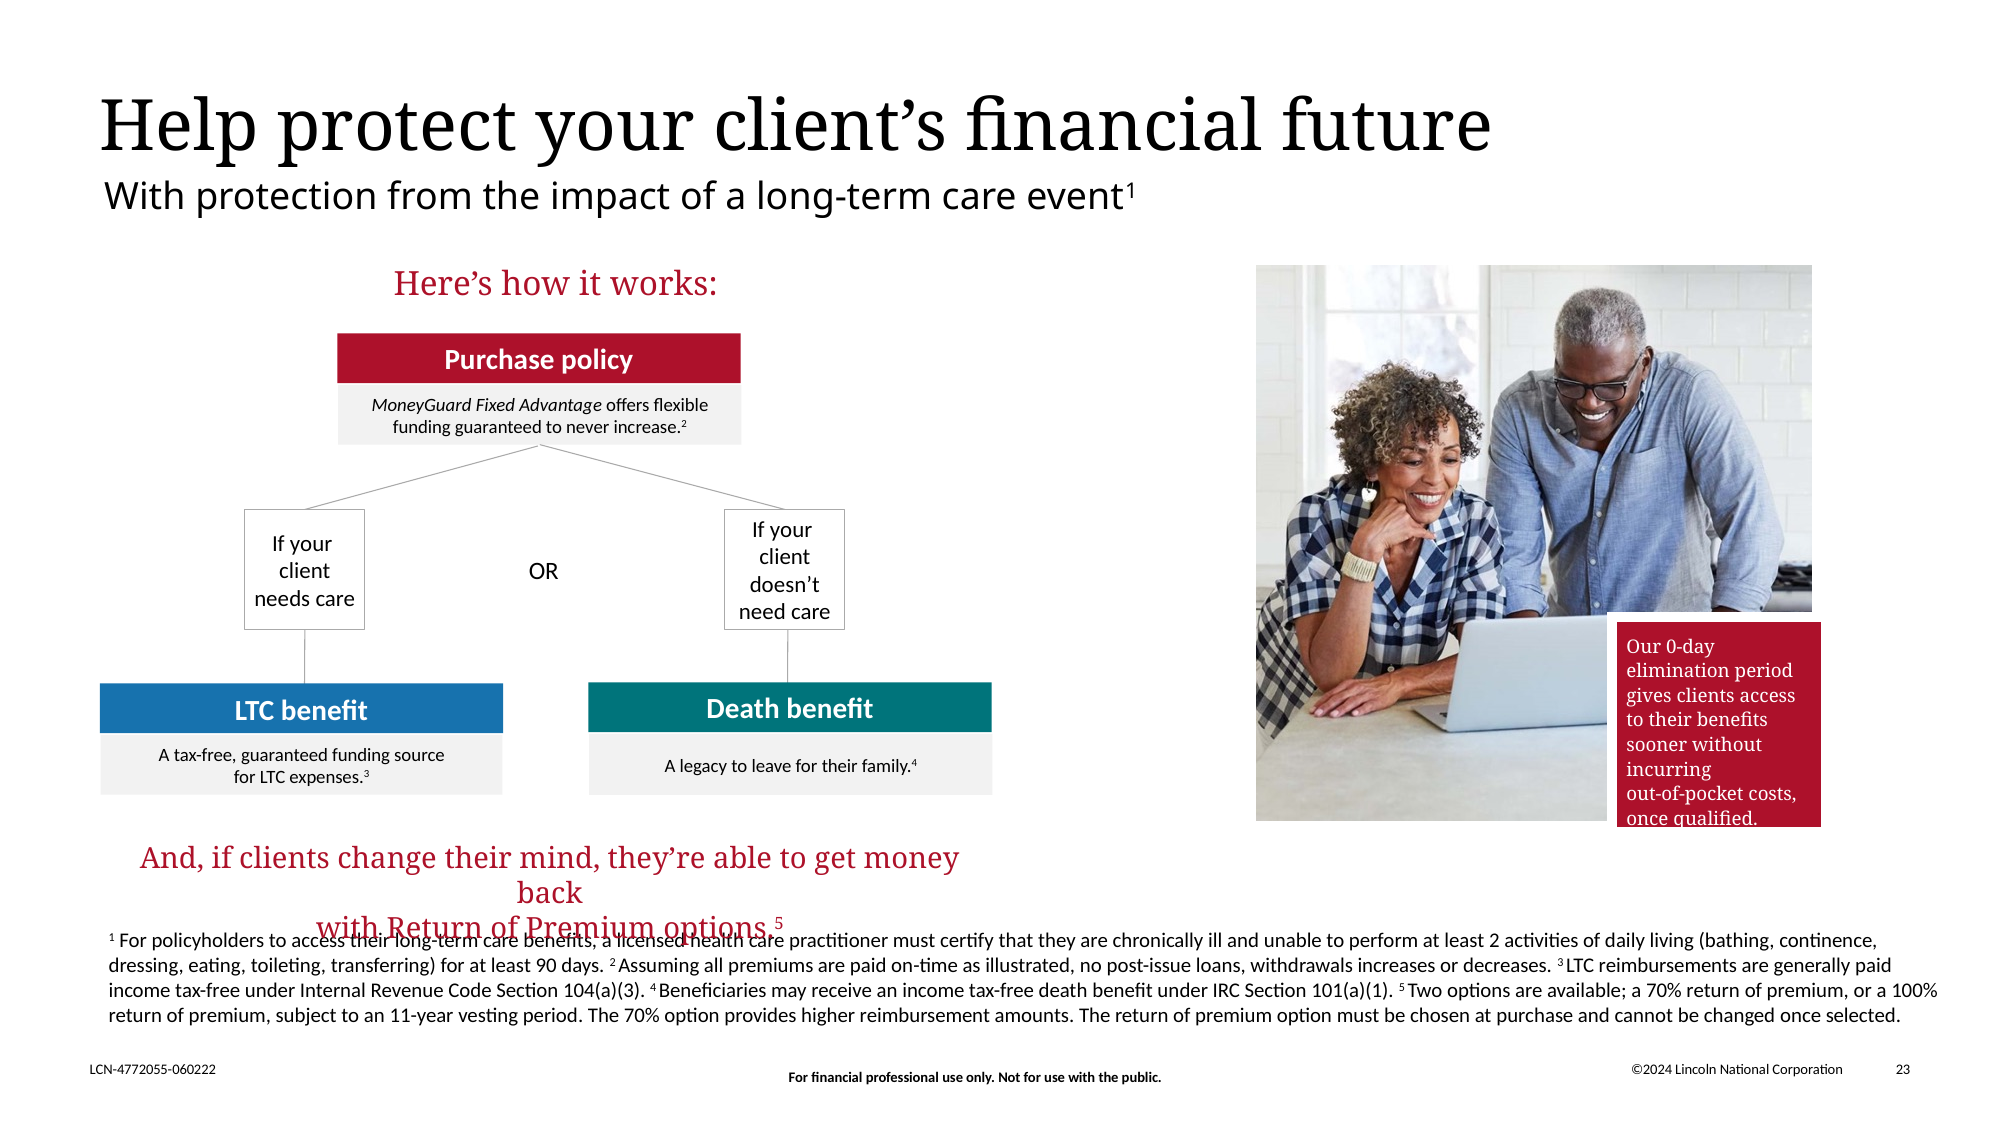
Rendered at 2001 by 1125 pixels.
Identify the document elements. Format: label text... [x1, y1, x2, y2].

picture [1256, 265, 1813, 821]
text_box OR [520, 554, 567, 585]
text_box A legacy to leave for their family.4 [589, 733, 993, 795]
text_box If your client doesn’t need care [724, 509, 845, 630]
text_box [539, 445, 786, 510]
text_box Purchase policy [337, 333, 741, 384]
text_box LTC benefit [99, 683, 504, 734]
text_box Our 0-day elimination period gives clients access to their benefits sooner without incurring out-of-pocket costs, once qualified. [1611, 617, 1826, 832]
text_box Here’s how it works: [56, 254, 1056, 310]
text_box And, if clients change their mind, they’re able to get money back with Return of Premium options.5 [99, 831, 1000, 952]
text_box With protection from the impact of a long-term care event1 [89, 164, 1686, 225]
text_box A tax-free, guaranteed funding source for LTC expenses.3 [100, 734, 503, 795]
text_box MoneyGuard Fixed Advantage offers flexible funding guaranteed to never increase.2 [338, 384, 742, 444]
text_box Death benefit [588, 682, 992, 733]
title Help protect your client’s financial future [99, 79, 1911, 165]
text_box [304, 445, 537, 510]
text_box If your client needs care [244, 509, 365, 630]
text_box 1 For policyholders to access their long-term care benefits, a licensed health care practitioner must certify that they are chronically ill and unable to perform at least 2 activities of daily living (bathing, continence, dressing, eating, toileting, transferring) for at least 90 days. 2 Assuming all premiums are paid on-time as illustrated, no post-issue loans, withdrawals increases or decreases. 3 LTC reimbursements are generally paid income tax-free under Internal Revenue Code Section 104(a)(3). 4 Beneficiaries may receive an income tax-free death benefit under IRC Section 101(a)(1). 5 Two options are available; a 70% return of premium, or a 100% return of premium, subject to an 11-year vesting period. The 70% option provides higher reimbursement amounts. The return of premium option must be chosen at purchase and cannot be changed once selected. [93, 919, 1970, 1034]
